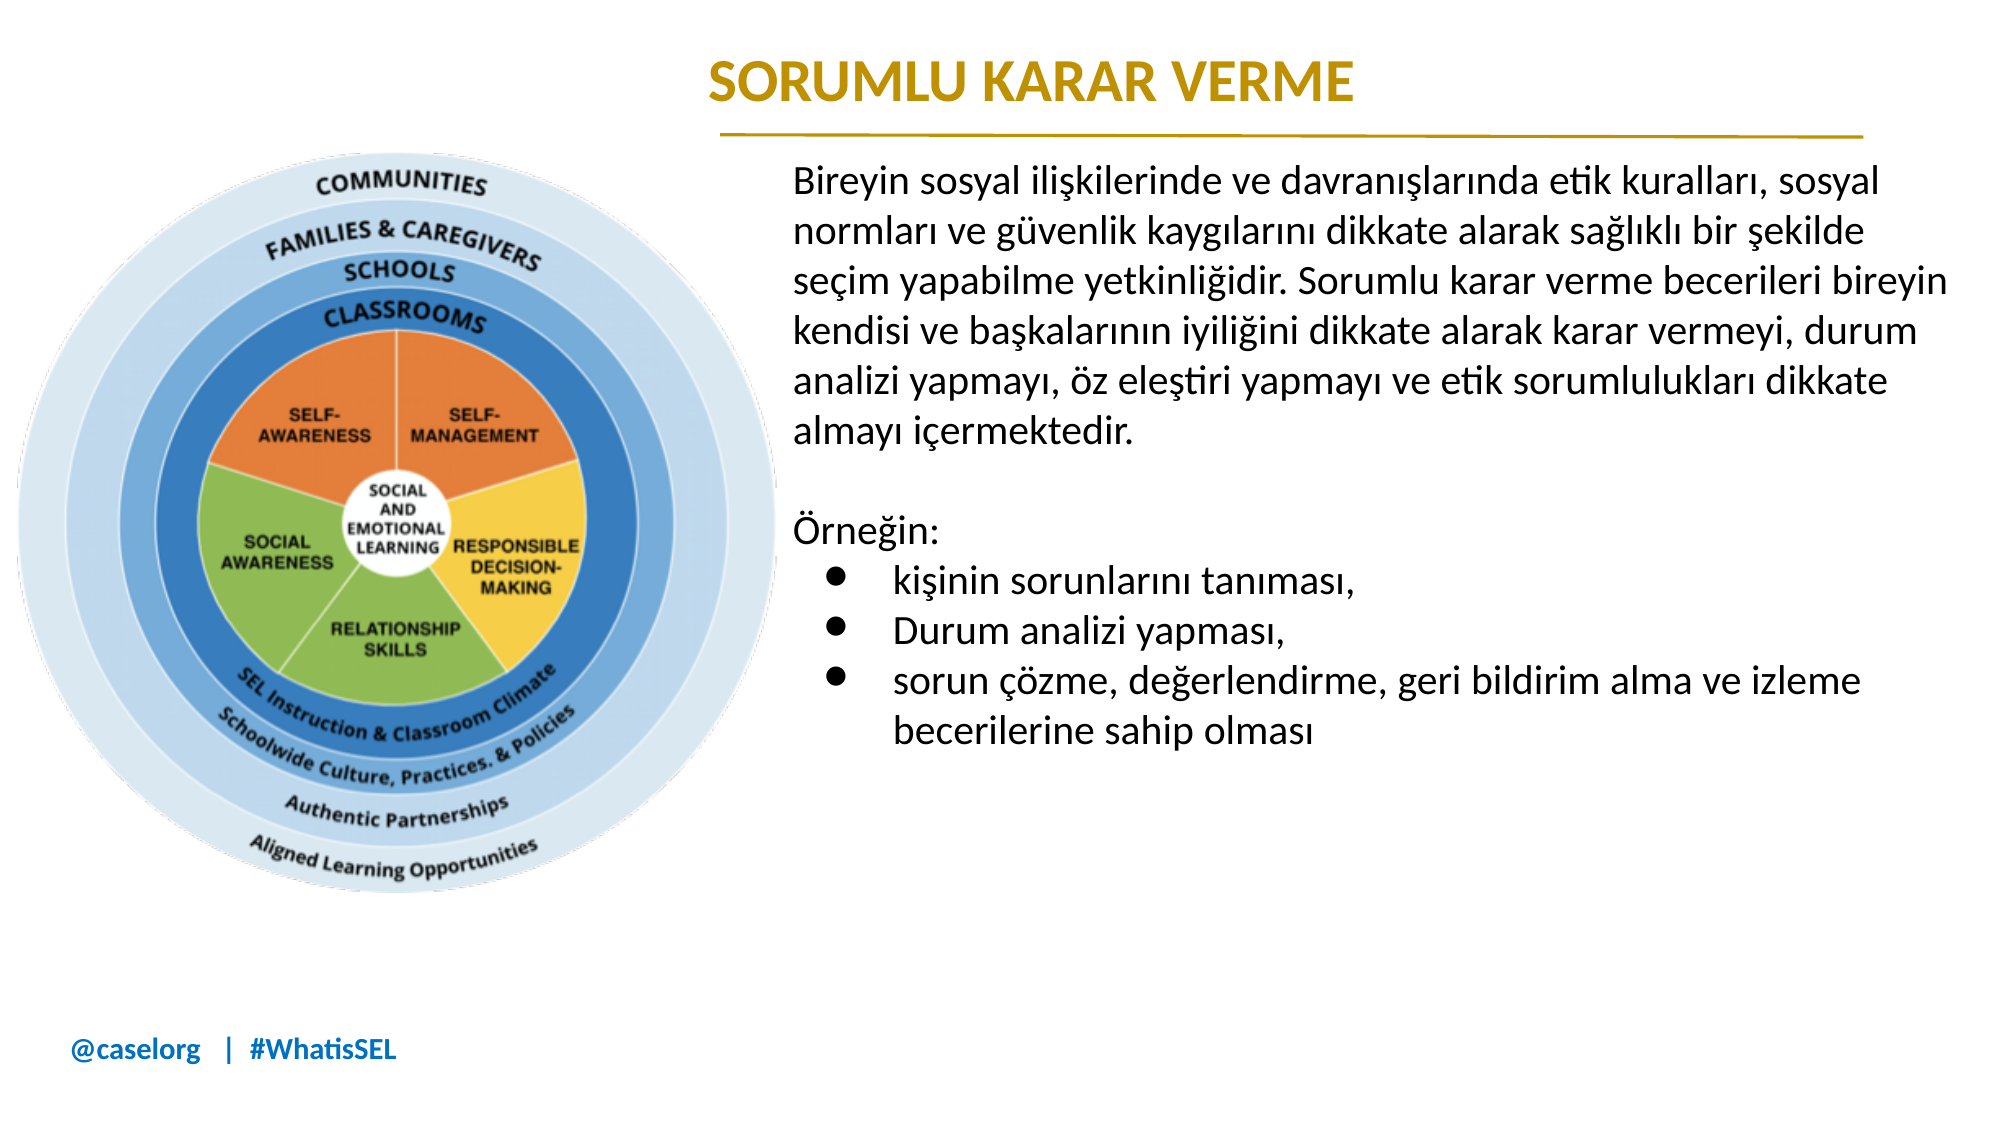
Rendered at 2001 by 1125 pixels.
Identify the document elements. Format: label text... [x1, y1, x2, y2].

text_box SORUMLU KARAR VERME [693, 0, 1618, 163]
picture [16, 152, 779, 894]
text_box @caselorg | #WhatisSEL [0, 1021, 510, 1073]
text_box Bireyin sosyal ilişkilerinde ve davranışlarında etik kuralları, sosyal normları ve güvenlik kaygılarını dikkate alarak sağlıklı bir şekilde seçim yapabilme yetkinliğidir. Sorumlu karar verme becerileri bireyin kendisi ve başkalarının iyiliğini dikkate alarak karar vermeyi, durum analizi yapmayı, öz eleştiri yapmayı ve etik sorumlulukları dikkate almayı içermektedir. Örneğin: kişinin sorunlarını tanıması, Durum analizi yapması, sorun çözme, değerlendirme, geri bildirim alma ve izleme becerilerine sahip olması [783, 145, 1986, 590]
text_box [720, 134, 1864, 138]
